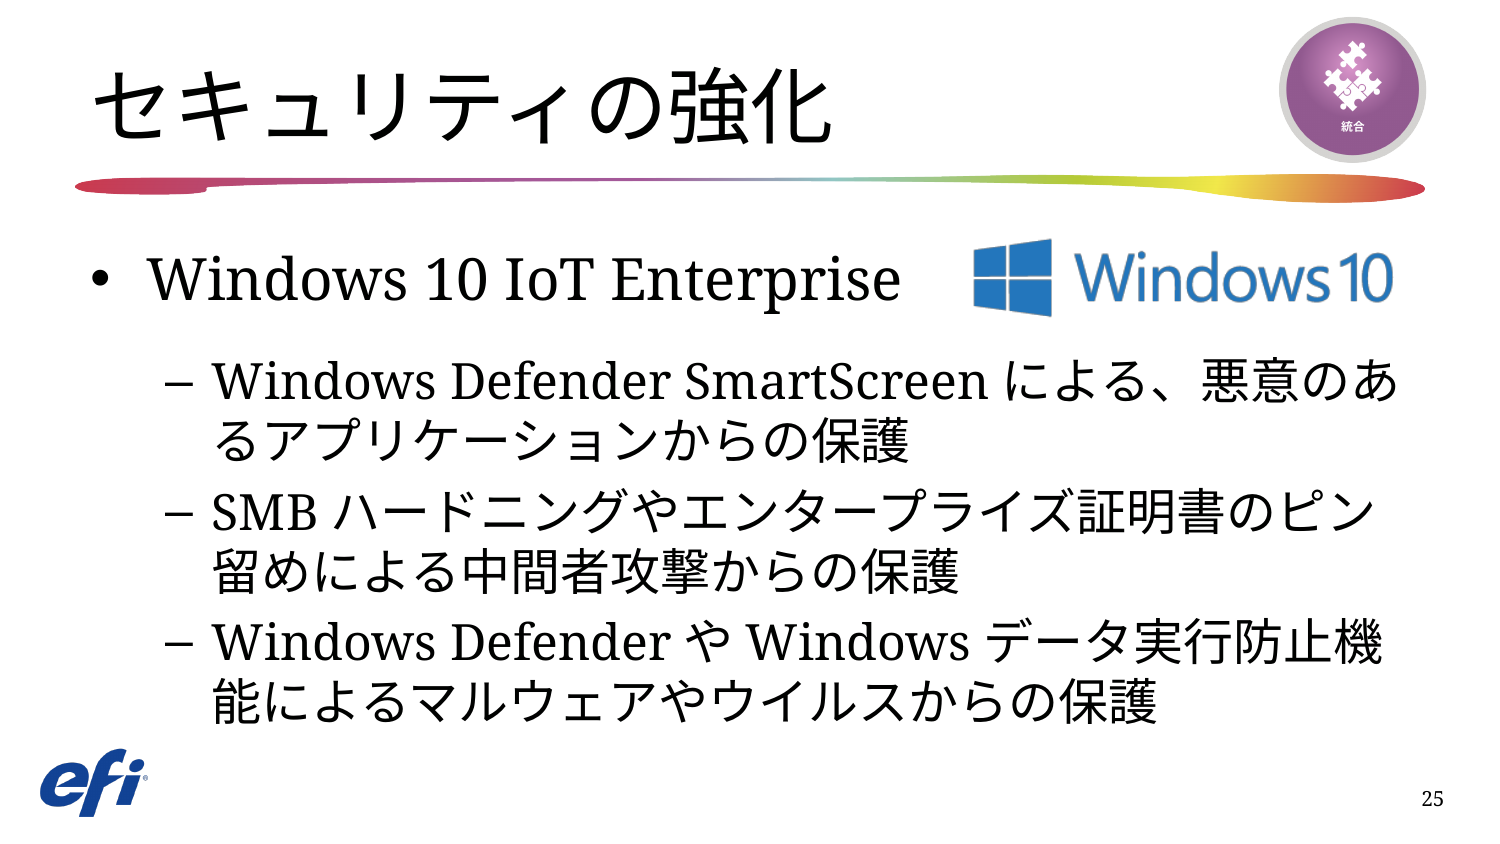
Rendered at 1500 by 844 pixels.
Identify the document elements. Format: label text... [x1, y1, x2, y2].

list Windows 10 IoT Enterprise Windows Defender SmartScreenによる、悪意のあるアプリケーションからの保護 SMBハードニングやエンタープライズ証明書のピン留めによる中間者攻撃からの保護 Windows DefenderやWindowsデータ実行防止機能によるマルウェアやウイルスからの保護 [75, 235, 1425, 757]
picture [75, 14, 1429, 523]
title セキュリティの強化 [75, 33, 938, 175]
slide_number 25 [1334, 777, 1460, 823]
